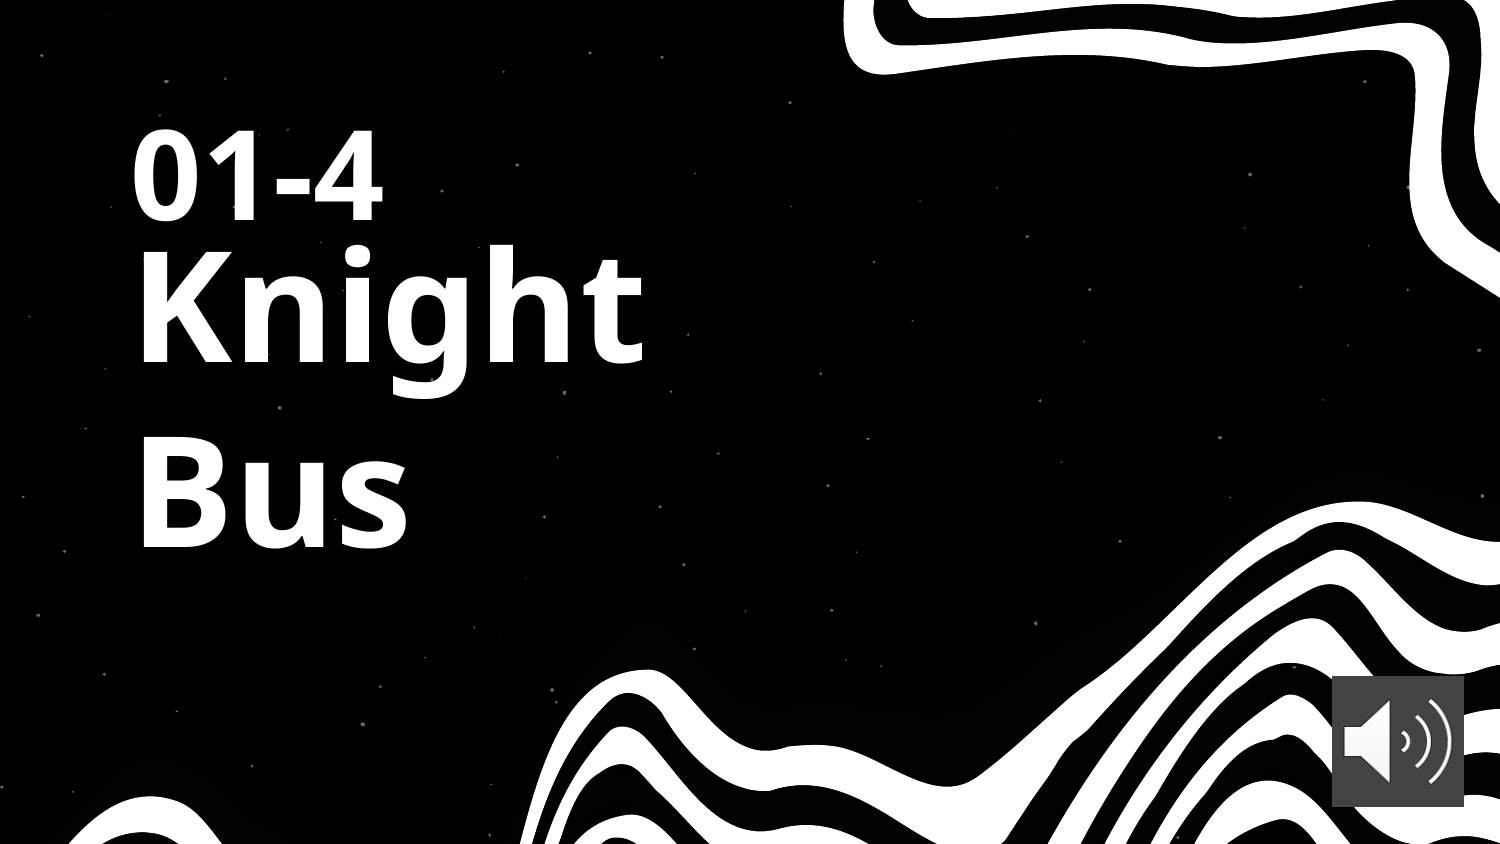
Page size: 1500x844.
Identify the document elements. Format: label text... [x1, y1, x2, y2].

title 01-4 [115, 67, 426, 275]
picture [1330, 674, 1465, 809]
title Knight Bus [115, 182, 878, 605]
